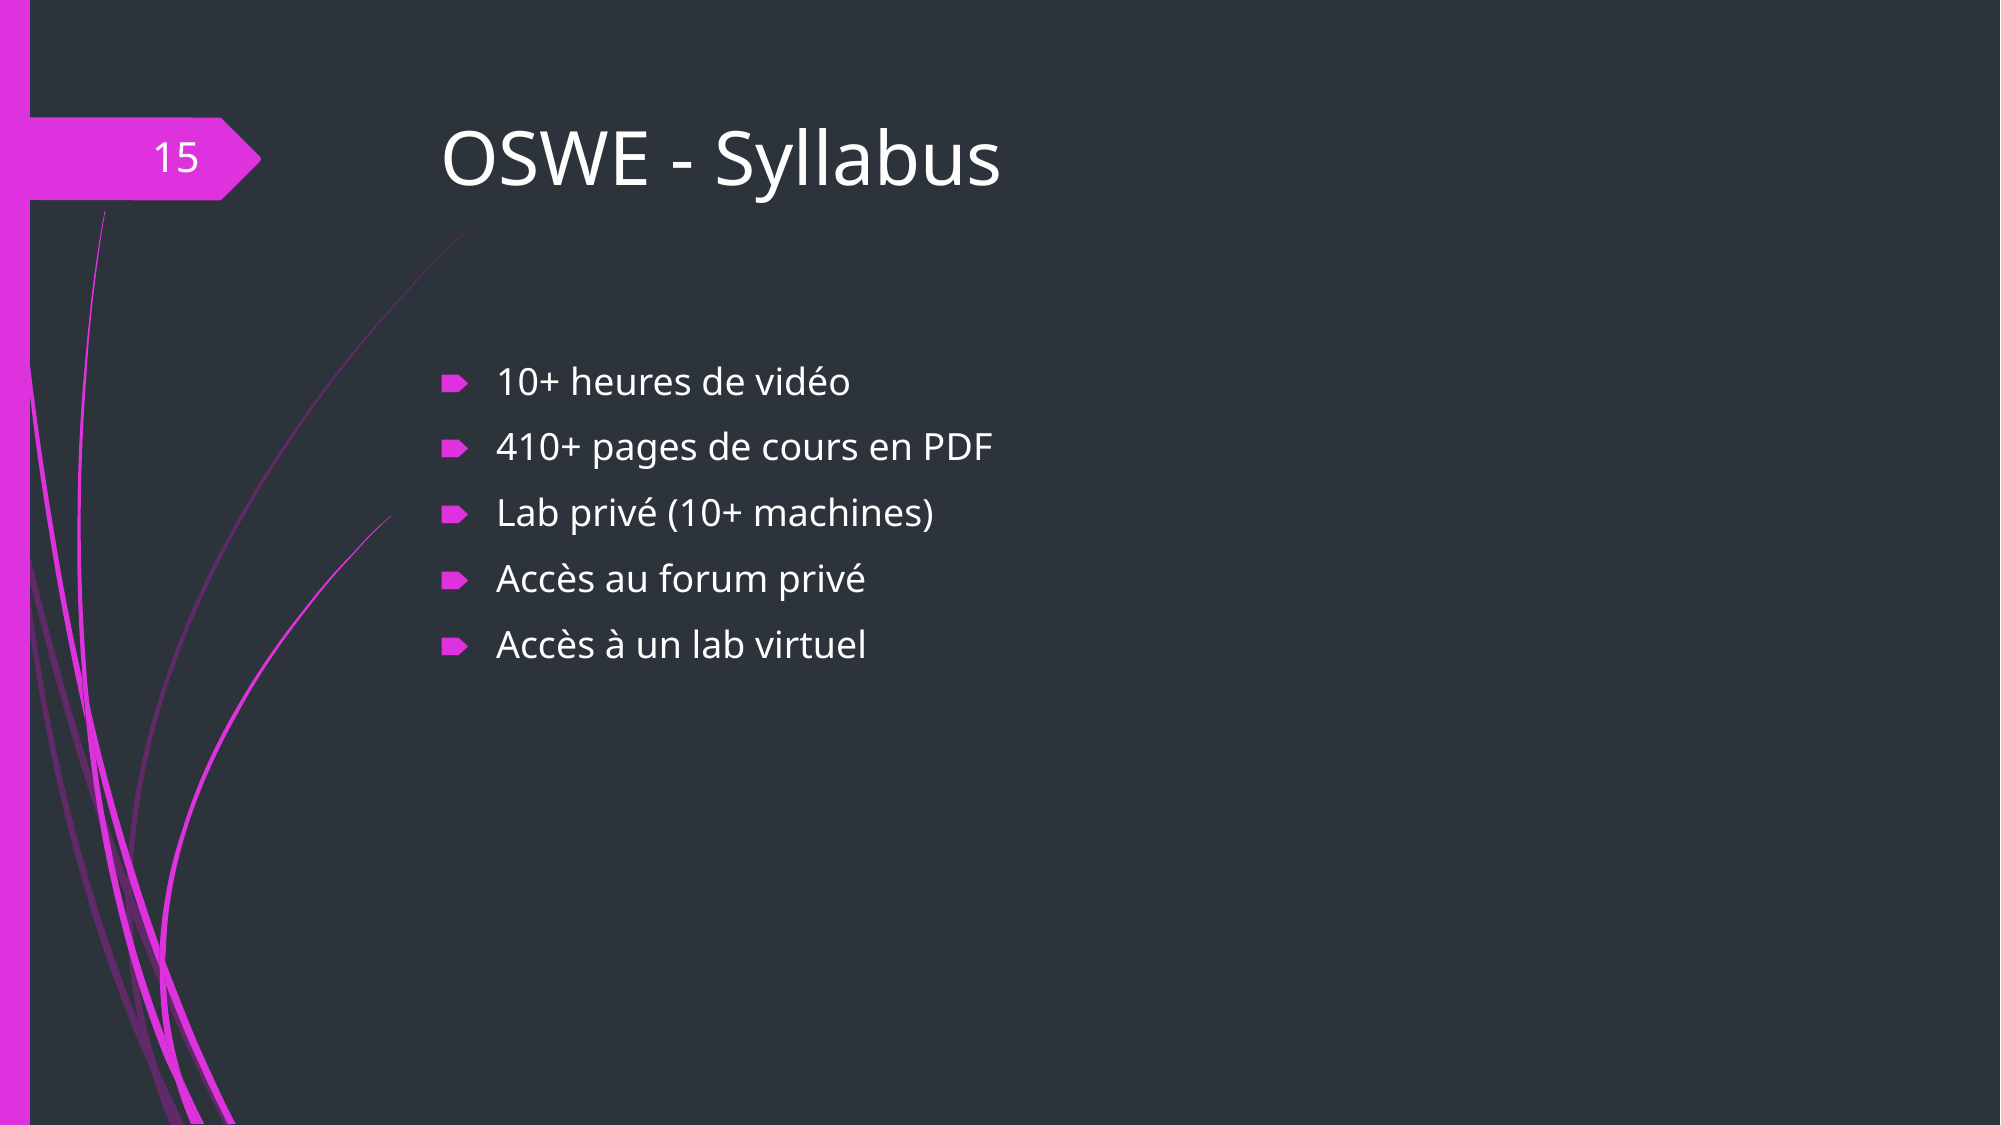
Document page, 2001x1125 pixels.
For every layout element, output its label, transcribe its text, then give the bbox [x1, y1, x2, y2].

title OSWE - Syllabus [425, 102, 1888, 313]
slide_number ‹#› [87, 129, 216, 190]
list 10+ heures de vidéo 410+ pages de cours en PDF Lab privé (10+ machines) Accès au forum privé Accès à un lab virtuel [424, 350, 1888, 970]
